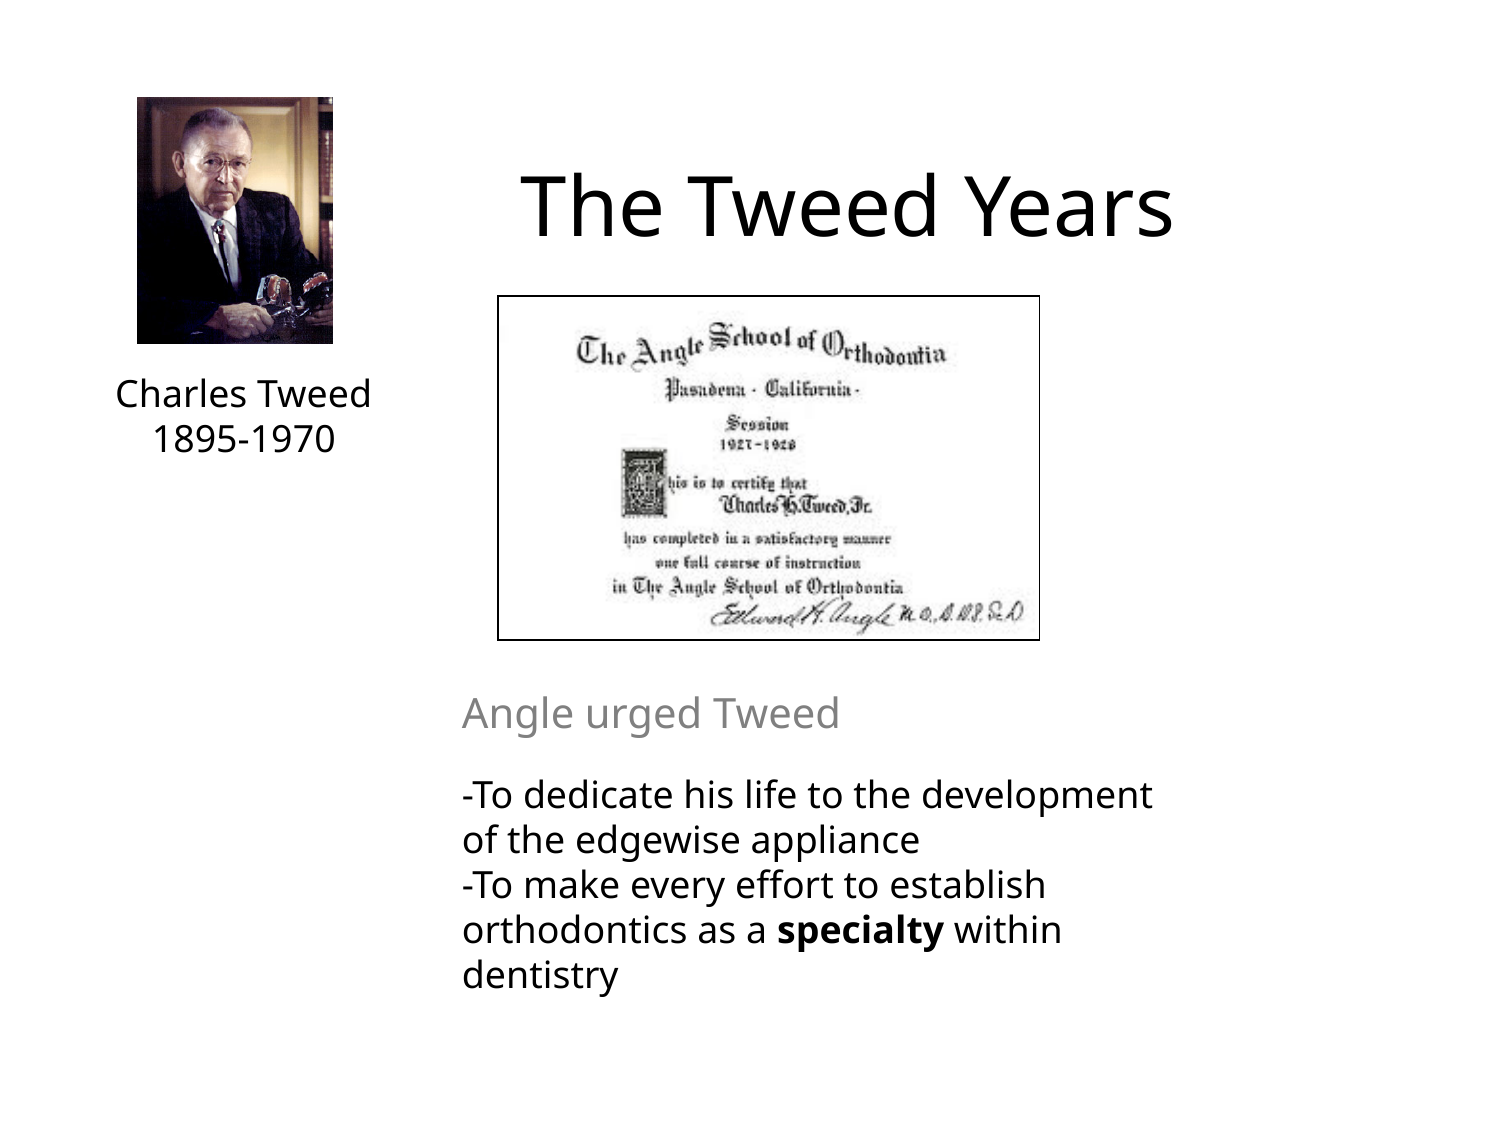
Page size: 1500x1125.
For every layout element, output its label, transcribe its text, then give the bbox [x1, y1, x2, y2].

picture [498, 296, 1039, 640]
title The Tweed Years [174, 50, 1413, 457]
picture [136, 97, 333, 344]
text_box Charles Tweed 1895-1970 [100, 363, 388, 468]
text_box Angle urged Tweed [447, 609, 1275, 745]
text_box -To dedicate his life to the development of the edgewise appliance -To make every effort to establish orthodontics as a specialty within dentistry [447, 763, 1197, 1003]
